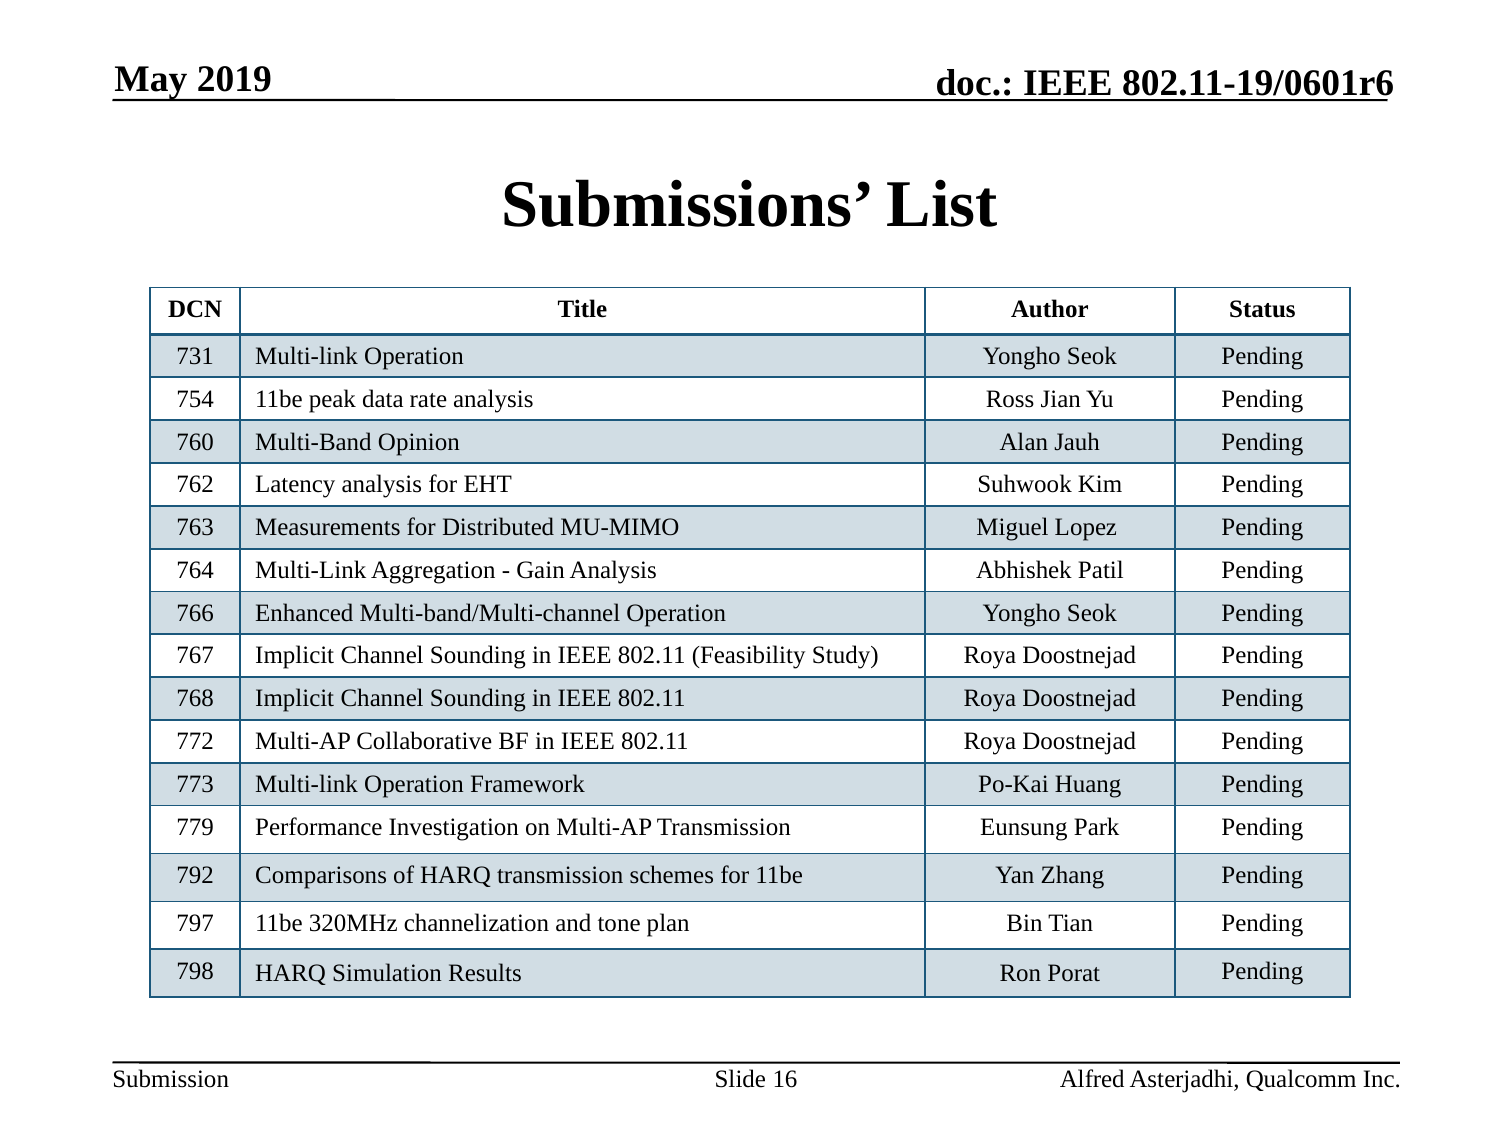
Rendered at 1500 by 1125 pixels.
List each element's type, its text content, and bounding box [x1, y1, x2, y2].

table_cell Pending [1176, 902, 1349, 948]
table_cell Pending [1176, 806, 1349, 853]
table_header Title [241, 288, 924, 333]
table_cell Pending [1176, 336, 1349, 376]
table_cell 792 [151, 854, 239, 901]
table_cell Pending [1176, 678, 1349, 719]
table_cell Miguel Lopez [926, 507, 1174, 548]
table_cell Pending [1176, 507, 1349, 548]
table_cell Pending [1176, 721, 1349, 762]
table_cell Pending [1176, 764, 1349, 805]
table_cell Pending [1176, 950, 1349, 996]
table_cell Roya Doostnejad [926, 635, 1174, 676]
footer Alfred Asterjadhi, Qualcomm Inc. [878, 1061, 1402, 1093]
table_cell Multi-link Operation [241, 336, 924, 376]
table_cell Suhwook Kim [926, 464, 1174, 505]
table_cell 11be peak data rate analysis [241, 378, 924, 419]
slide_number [114, 54, 423, 100]
table_cell 797 [151, 902, 239, 948]
table_cell Measurements for Distributed MU-MIMO [241, 507, 924, 548]
table_cell Multi-AP Collaborative BF in IEEE 802.11 [241, 721, 924, 762]
table_cell Pending [1176, 592, 1349, 633]
table_cell Pending [1176, 635, 1349, 676]
table_cell Multi-link Operation Framework [241, 764, 924, 805]
table_cell 772 [151, 721, 239, 762]
table_cell Performance Investigation on Multi-AP Transmission [241, 806, 924, 853]
table_cell 731 [151, 336, 239, 376]
table_cell 798 [151, 950, 239, 996]
title Submissions’ List [112, 112, 1388, 288]
table_cell Ross Jian Yu [926, 378, 1174, 419]
table_header Status [1176, 288, 1349, 333]
table_cell Yongho Seok [926, 336, 1174, 376]
table_cell Abhishek Patil [926, 550, 1174, 591]
table_cell 764 [151, 550, 239, 591]
table_cell 768 [151, 678, 239, 719]
table_header DCN [151, 288, 239, 333]
table_cell Multi-Band Opinion [241, 421, 924, 462]
slide_number Slide 16 [712, 1061, 800, 1123]
table_cell Ron Porat [926, 950, 1174, 996]
table_cell 767 [151, 635, 239, 676]
table_cell Roya Doostnejad [926, 678, 1174, 719]
table_cell Comparisons of HARQ transmission schemes for 11be [241, 854, 924, 901]
table_cell Implicit Channel Sounding in IEEE 802.11 (Feasibility Study) [241, 635, 924, 676]
table_cell Pending [1176, 378, 1349, 419]
table_cell 754 [151, 378, 239, 419]
table_header Author [926, 288, 1174, 333]
table_cell Yongho Seok [926, 592, 1174, 633]
table_cell Implicit Channel Sounding in IEEE 802.11 [241, 678, 924, 719]
table_cell Yan Zhang [926, 854, 1174, 901]
table_cell Alan Jauh [926, 421, 1174, 462]
table_cell Pending [1176, 464, 1349, 505]
table_cell Po-Kai Huang [926, 764, 1174, 805]
table_cell Bin Tian [926, 902, 1174, 948]
table_cell 760 [151, 421, 239, 462]
table_cell Pending [1176, 854, 1349, 901]
table_cell 766 [151, 592, 239, 633]
table_cell 763 [151, 507, 239, 548]
table_cell Roya Doostnejad [926, 721, 1174, 762]
table_cell Pending [1176, 421, 1349, 462]
table_cell 773 [151, 764, 239, 805]
table_cell Multi-Link Aggregation - Gain Analysis [241, 550, 924, 591]
table_cell Latency analysis for EHT [241, 464, 924, 505]
table_cell 762 [151, 464, 239, 505]
table_cell 11be 320MHz channelization and tone plan [241, 902, 924, 948]
table_cell Eunsung Park [926, 806, 1174, 853]
table_cell Enhanced Multi-band/Multi-channel Operation [241, 592, 924, 633]
table_cell Pending [1176, 550, 1349, 591]
table_cell HARQ Simulation Results [241, 950, 924, 996]
table_cell 779 [151, 806, 239, 853]
